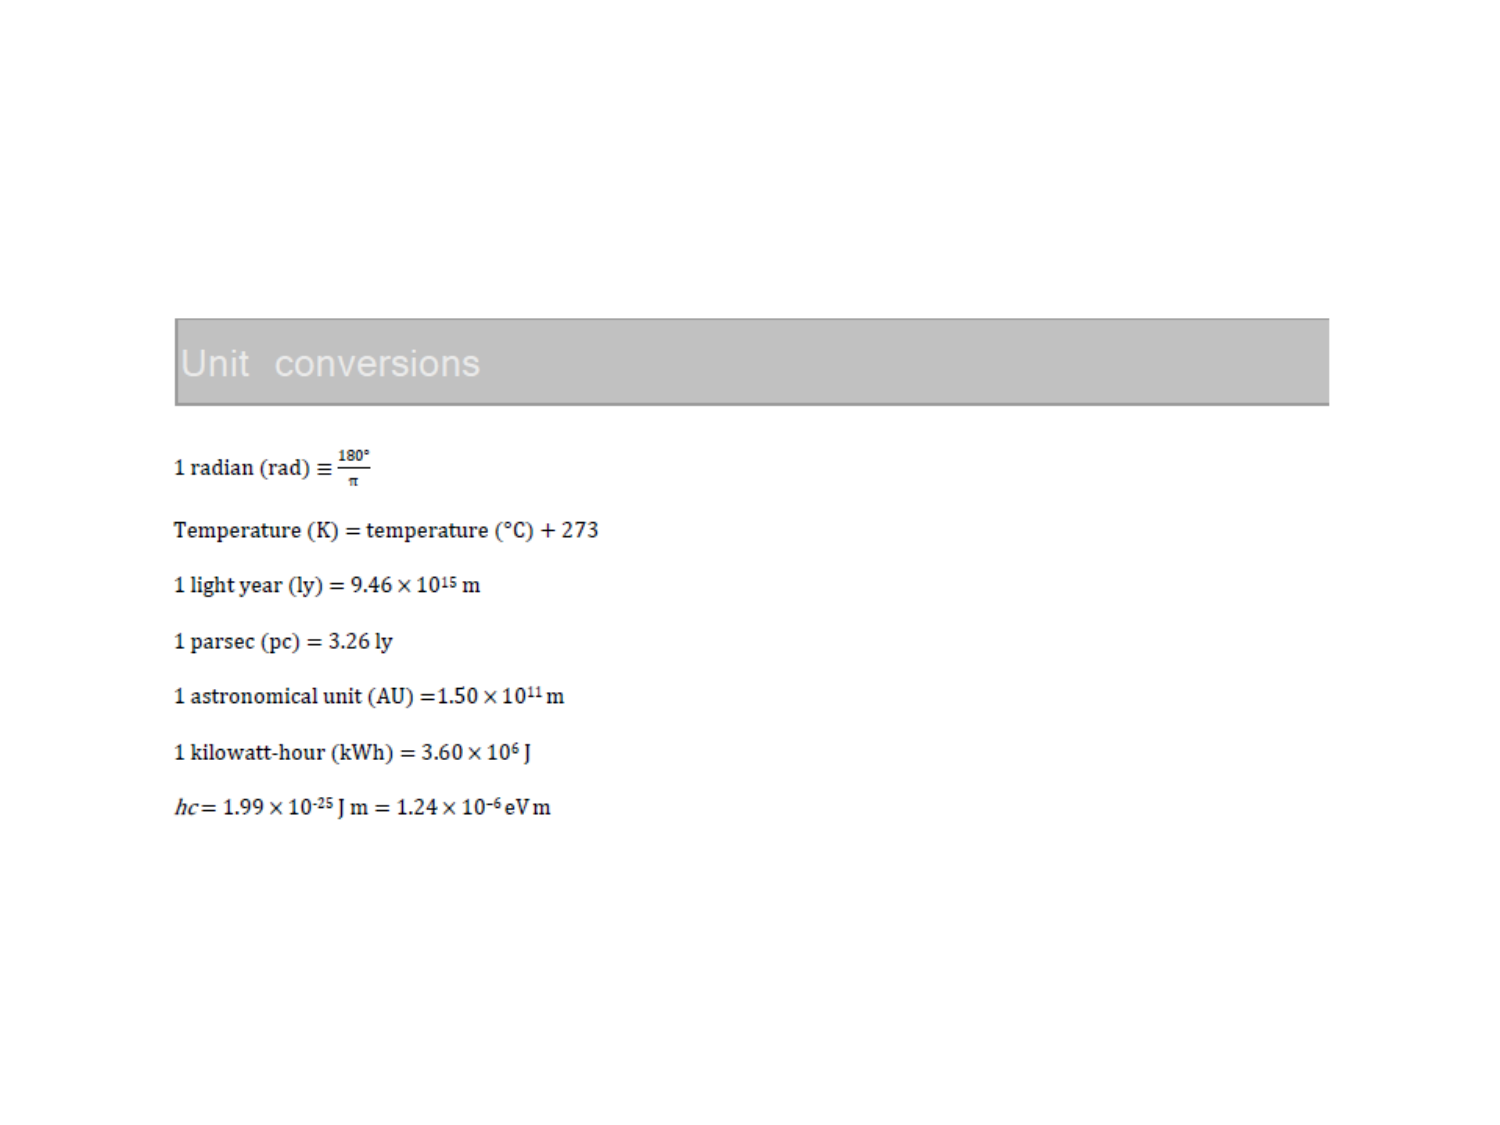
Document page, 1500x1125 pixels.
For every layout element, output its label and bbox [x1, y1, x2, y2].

picture [158, 292, 1342, 833]
